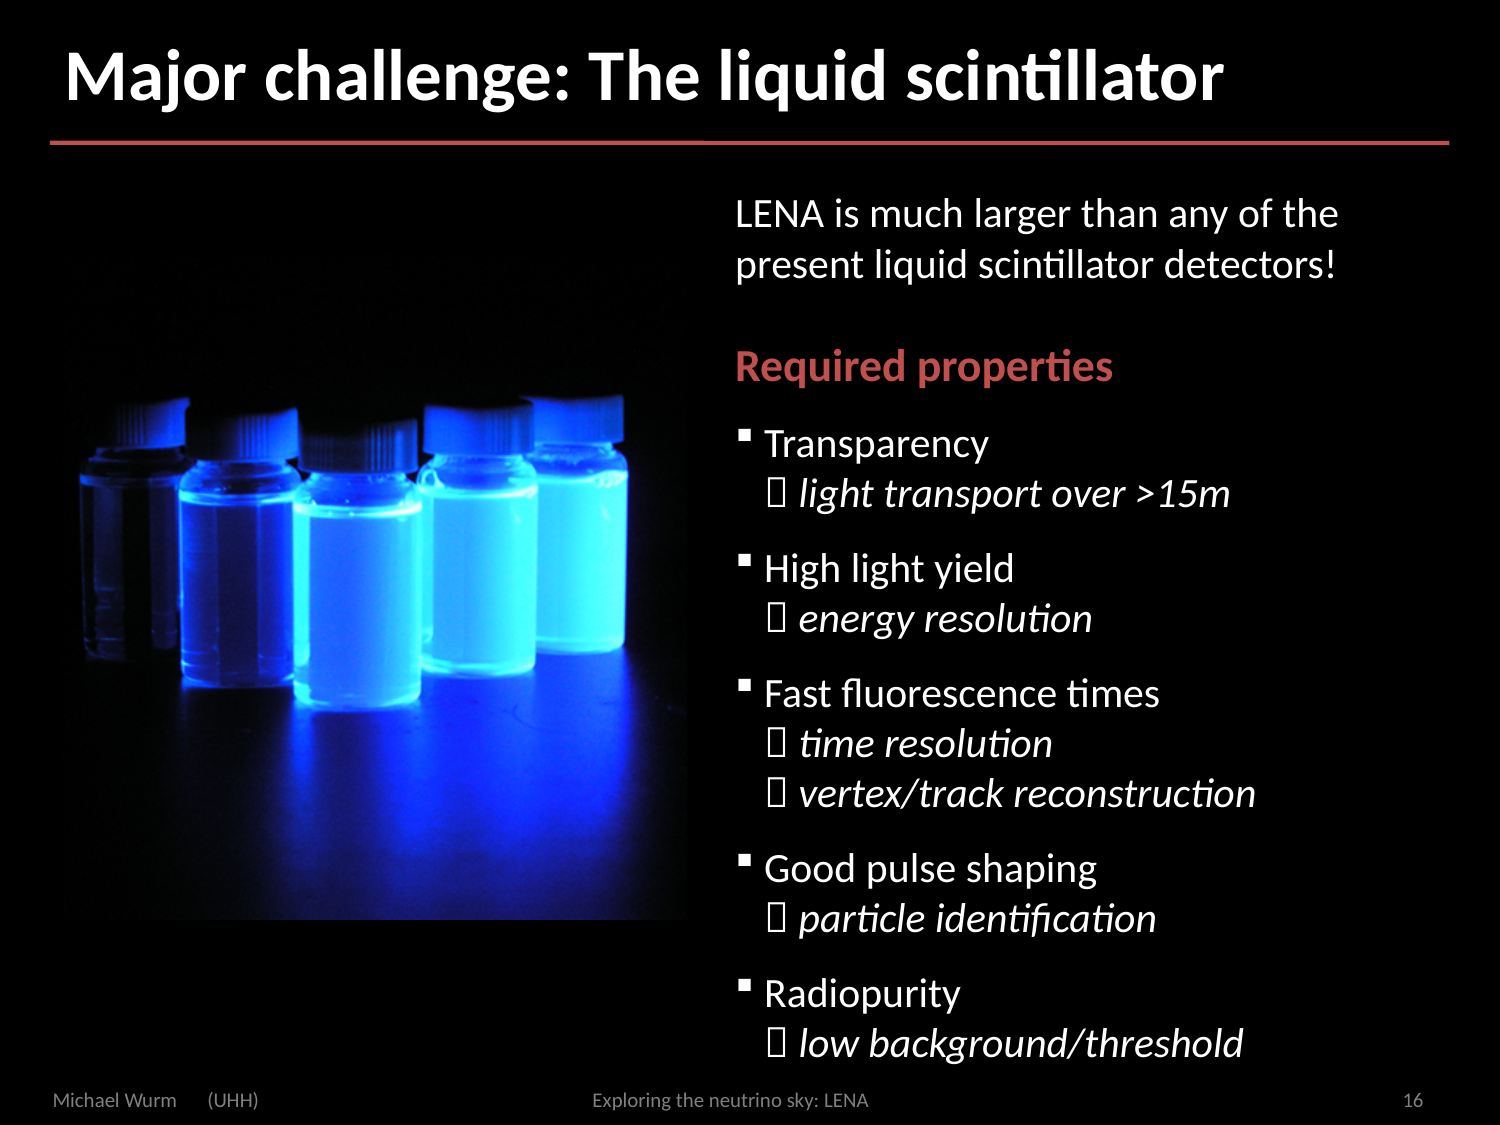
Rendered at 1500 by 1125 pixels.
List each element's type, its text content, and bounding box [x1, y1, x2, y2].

text_box LENA is much larger than any of the present liquid scintillator detectors! Required properties Transparency  light transport over >15m High light yield  energy resolution Fast fluorescence times  time resolution  vertex/track reconstruction Good pulse shaping  particle identification Radiopurity  low background/threshold [721, 179, 1425, 1073]
title Major challenge: The liquid scintillator [50, 0, 1425, 140]
picture [62, 255, 688, 920]
text_box Michael Wurm (UHH) Exploring the neutrino sky: LENA 16 [37, 1079, 1455, 1125]
